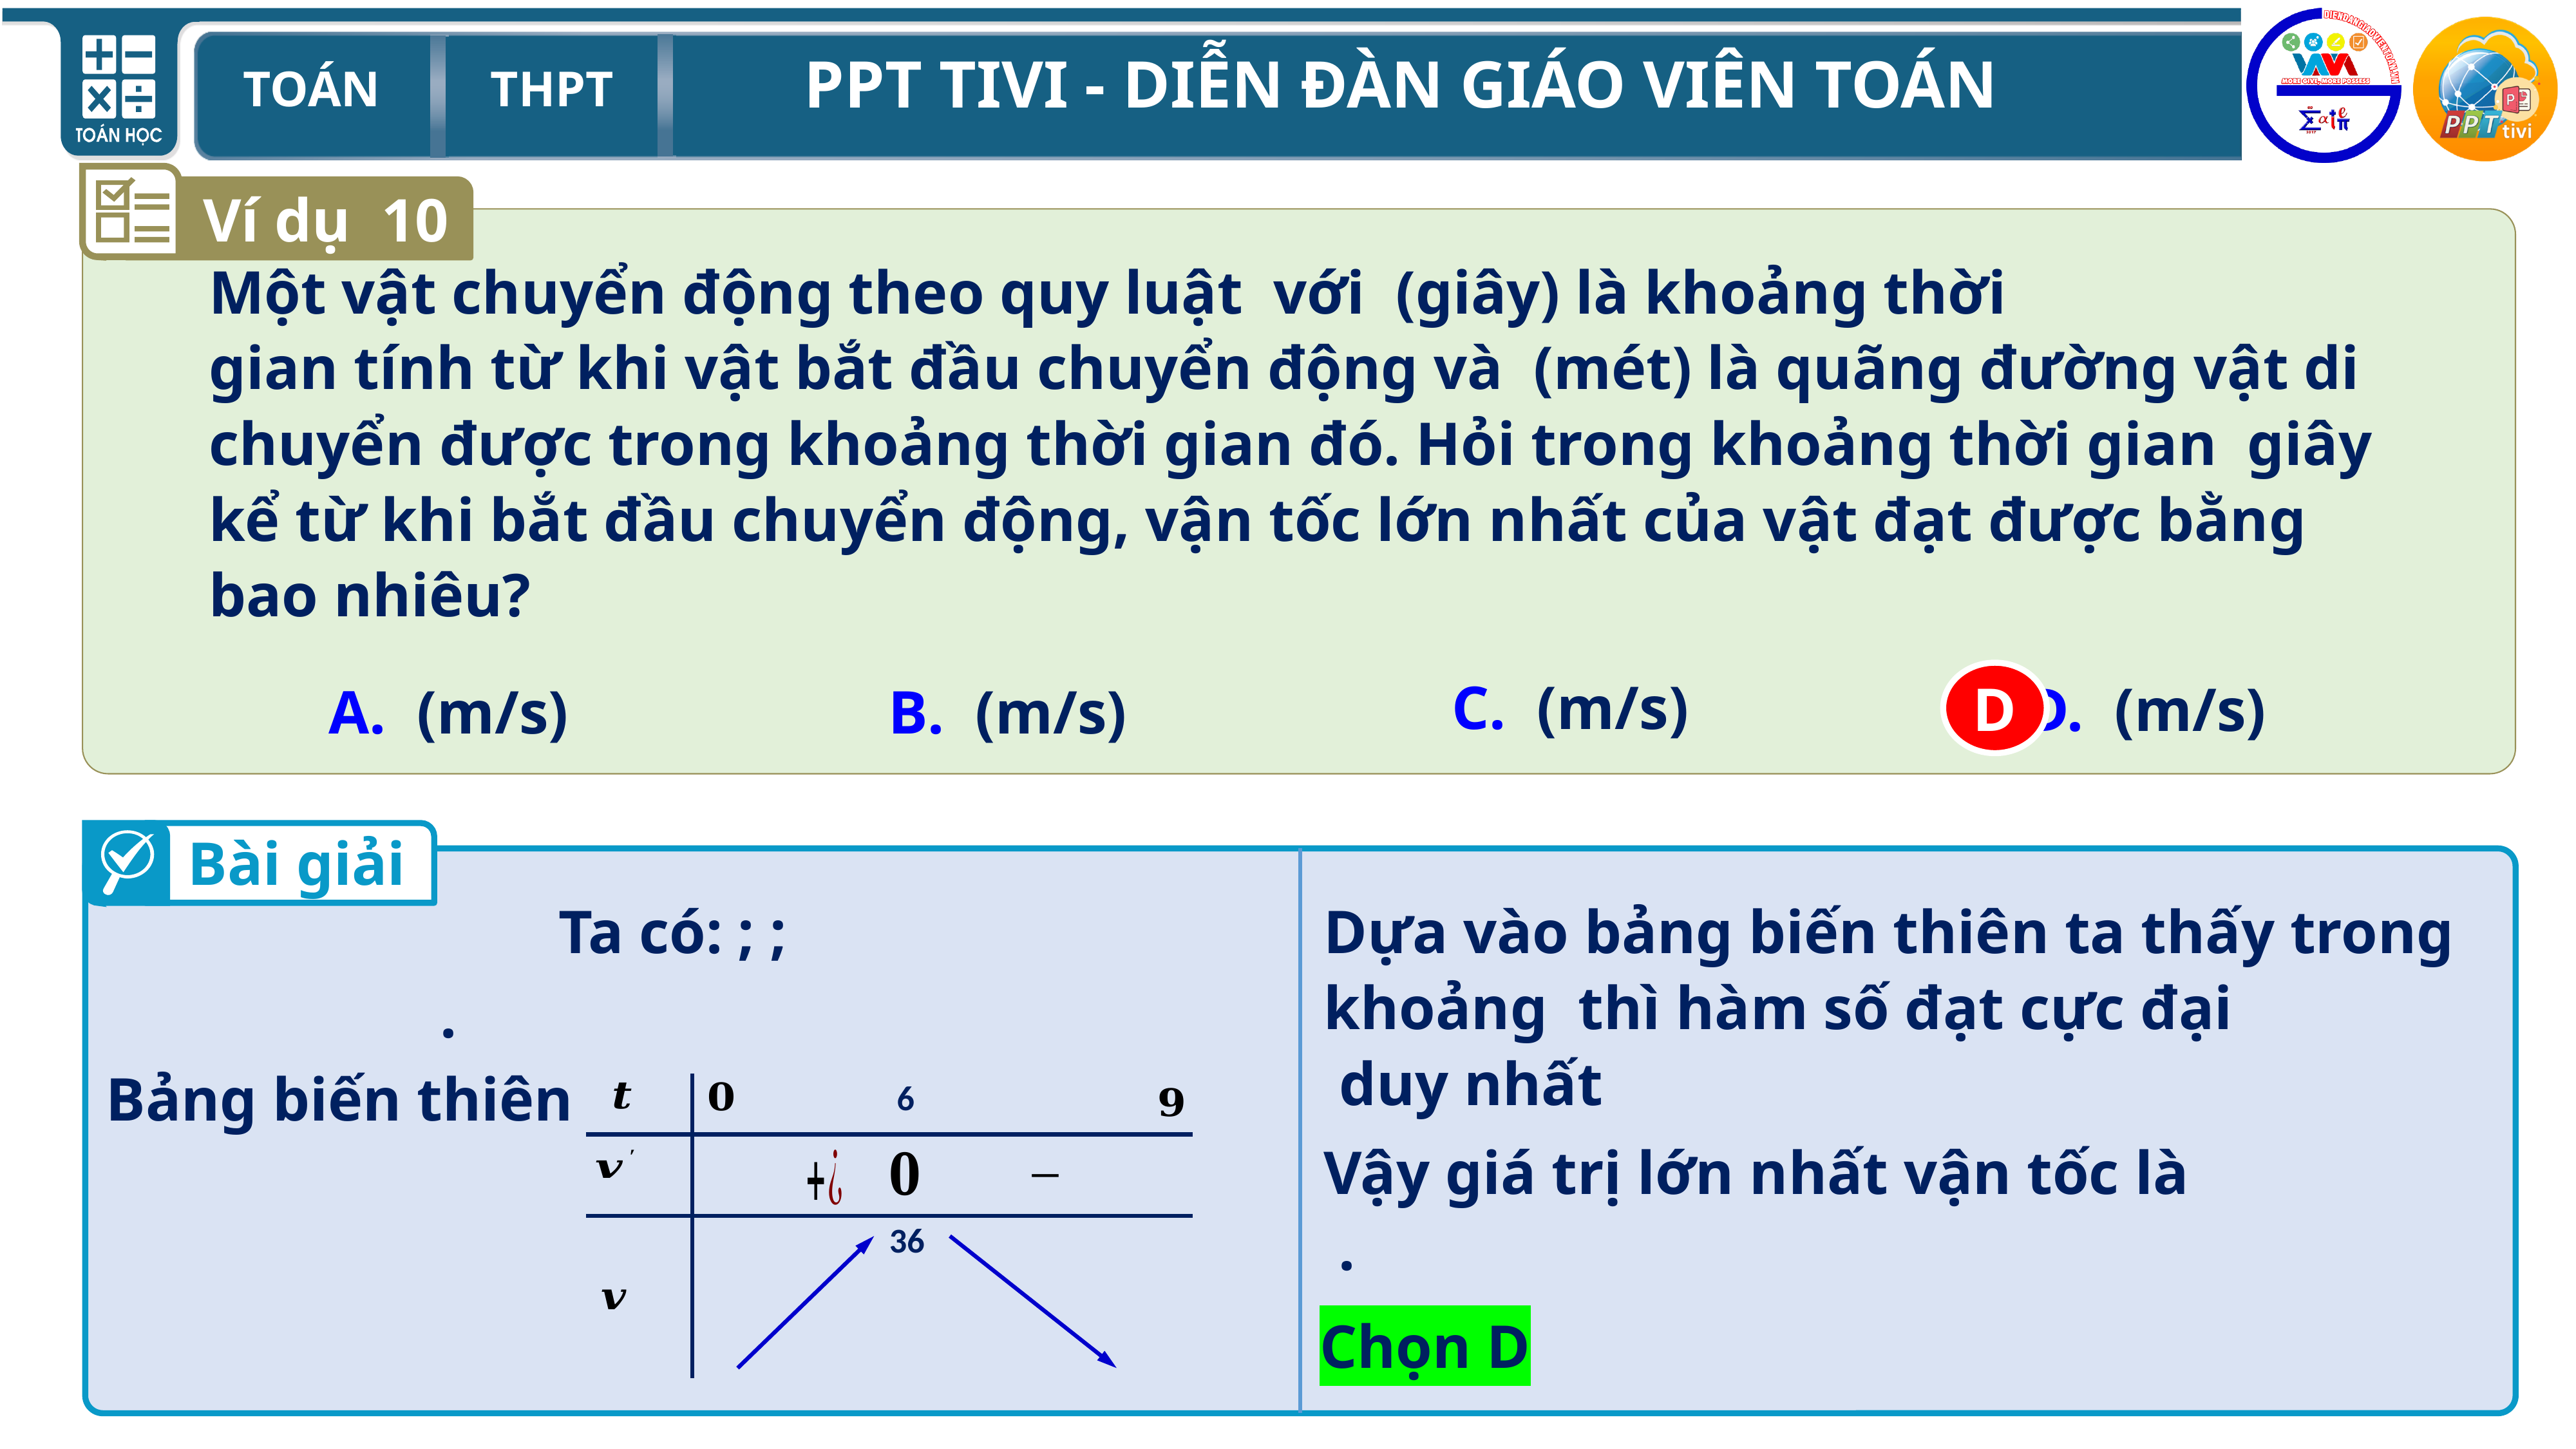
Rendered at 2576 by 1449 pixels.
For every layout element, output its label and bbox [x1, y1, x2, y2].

text_box [585, 1073, 1193, 1379]
text_box [82, 166, 2515, 774]
picture [2246, 8, 2401, 163]
text_box [84, 821, 2516, 1414]
picture [2412, 16, 2558, 162]
picture [2, 22, 2242, 160]
